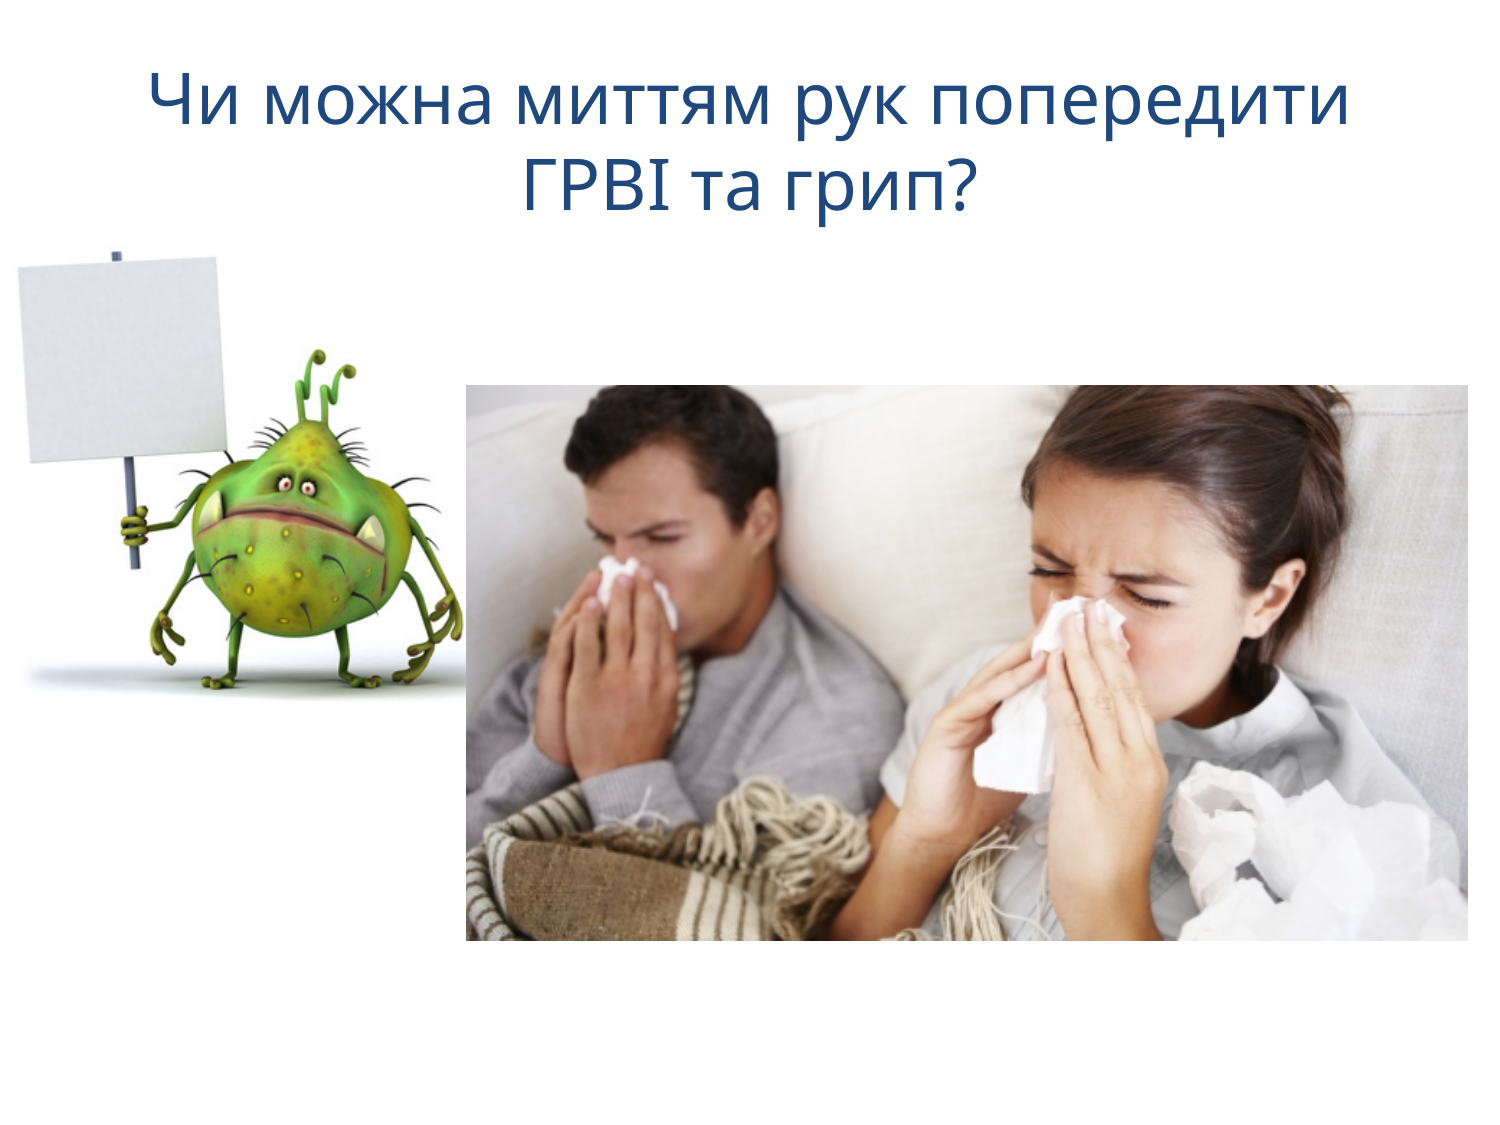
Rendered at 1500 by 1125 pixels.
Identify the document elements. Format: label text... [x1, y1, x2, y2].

picture [466, 385, 1468, 941]
title Чи можна миттям рук попередити ГРВІ та грип? [75, 45, 1425, 233]
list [0, 243, 523, 719]
